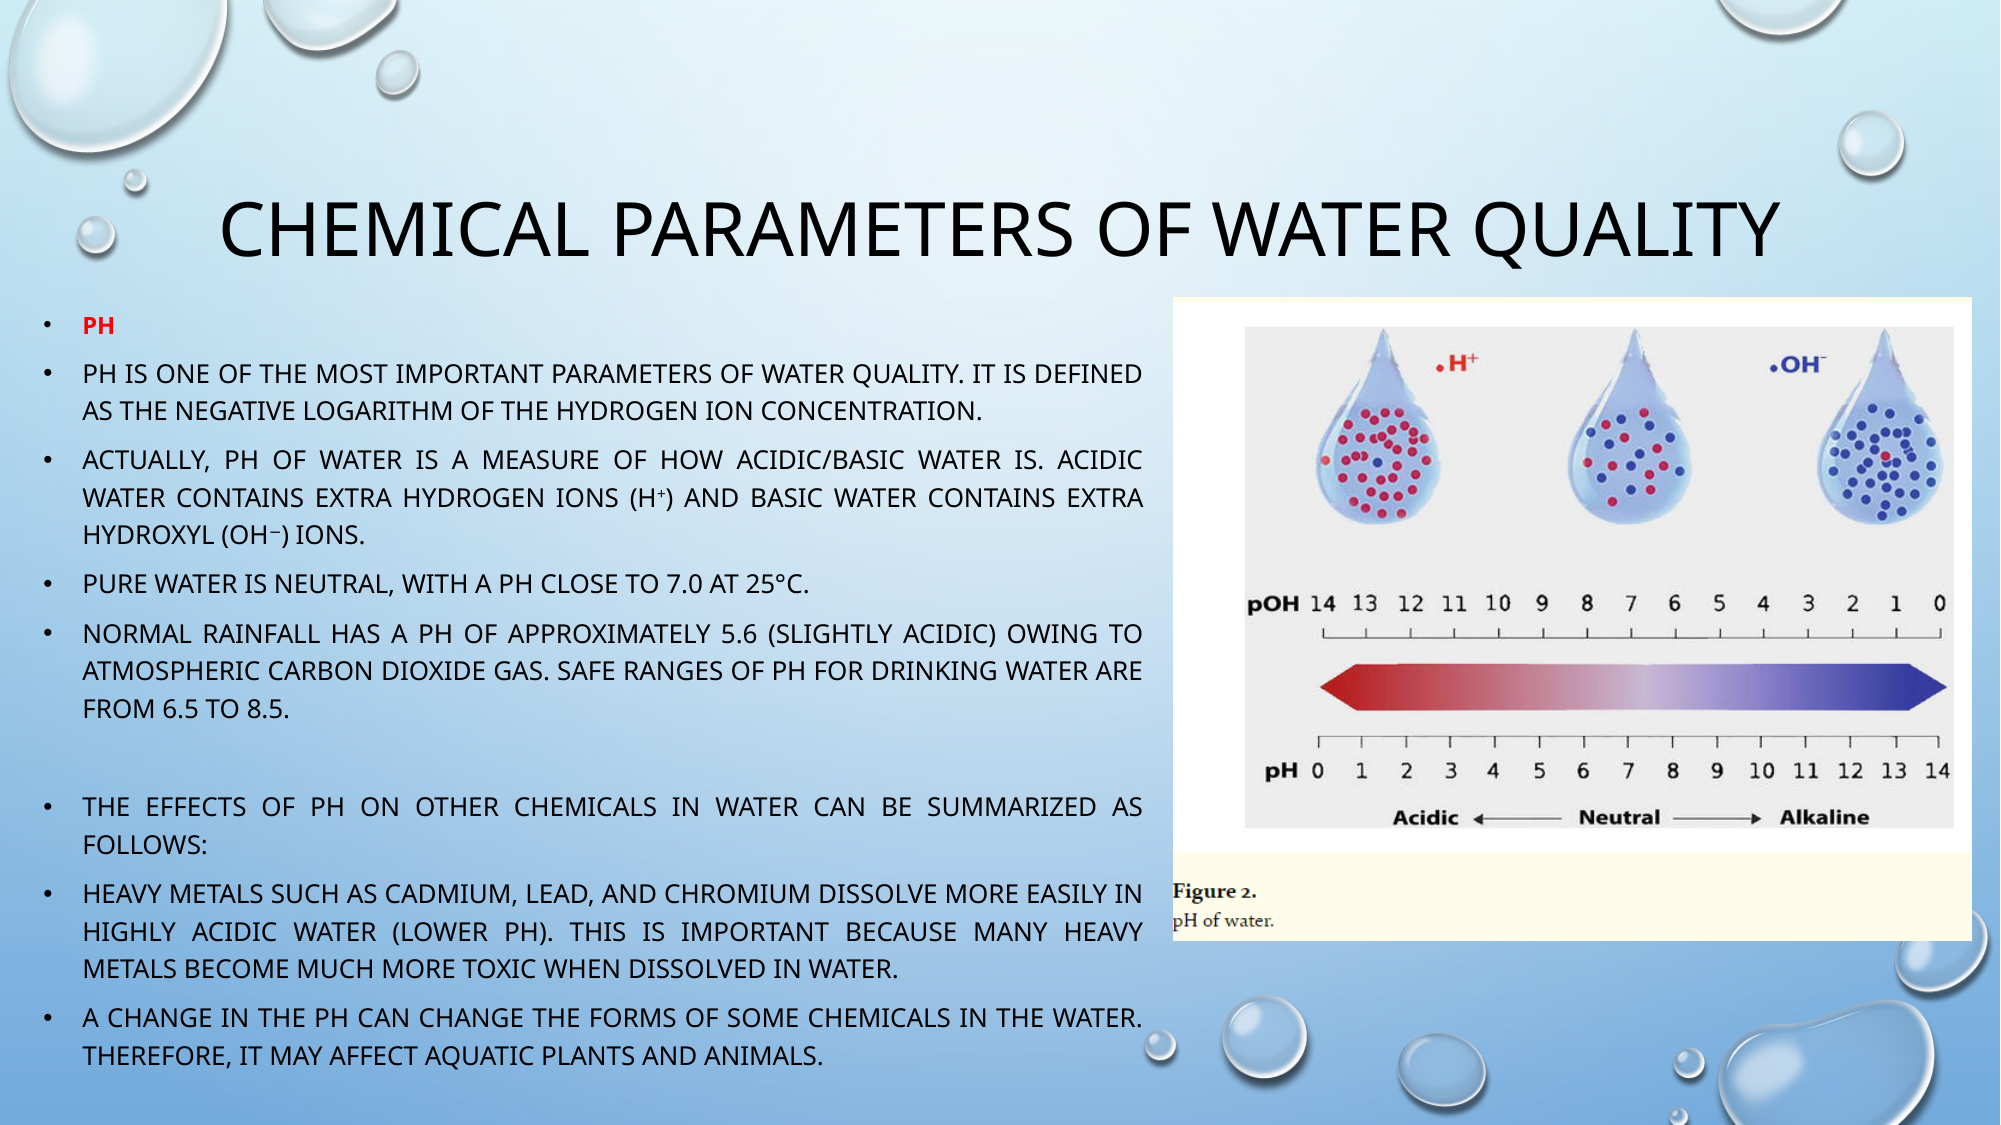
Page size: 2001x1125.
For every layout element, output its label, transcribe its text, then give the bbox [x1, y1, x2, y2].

title Chemical Parameters of Water Quality [149, 101, 1851, 364]
picture [0, 0, 2000, 1125]
list pH pH is one of the most important parameters of water quality. It is defined as the negative logarithm of the hydrogen ion concentration. Actually, pH of water is a measure of how acidic/basic water is. Acidic water contains extra hydrogen ions (H+) and basic water contains extra hydroxyl (OH−) ions. Pure water is neutral, with a pH close to 7.0 at 25°C. Normal rainfall has a pH of approximately 5.6 (slightly acidic) owing to atmospheric carbon dioxide gas. Safe ranges of pH for drinking water are from 6.5 to 8.5. The effects of pH on other chemicals in water can be summarized as follows: Heavy metals such as cadmium, lead, and chromium dissolve more easily in highly acidic water (lower pH). This is important because many heavy metals become much more toxic when dissolved in water. A change in the pH can change the forms of some chemicals in the water. Therefore, it may affect aquatic plants and animals. [28, 297, 1159, 1087]
